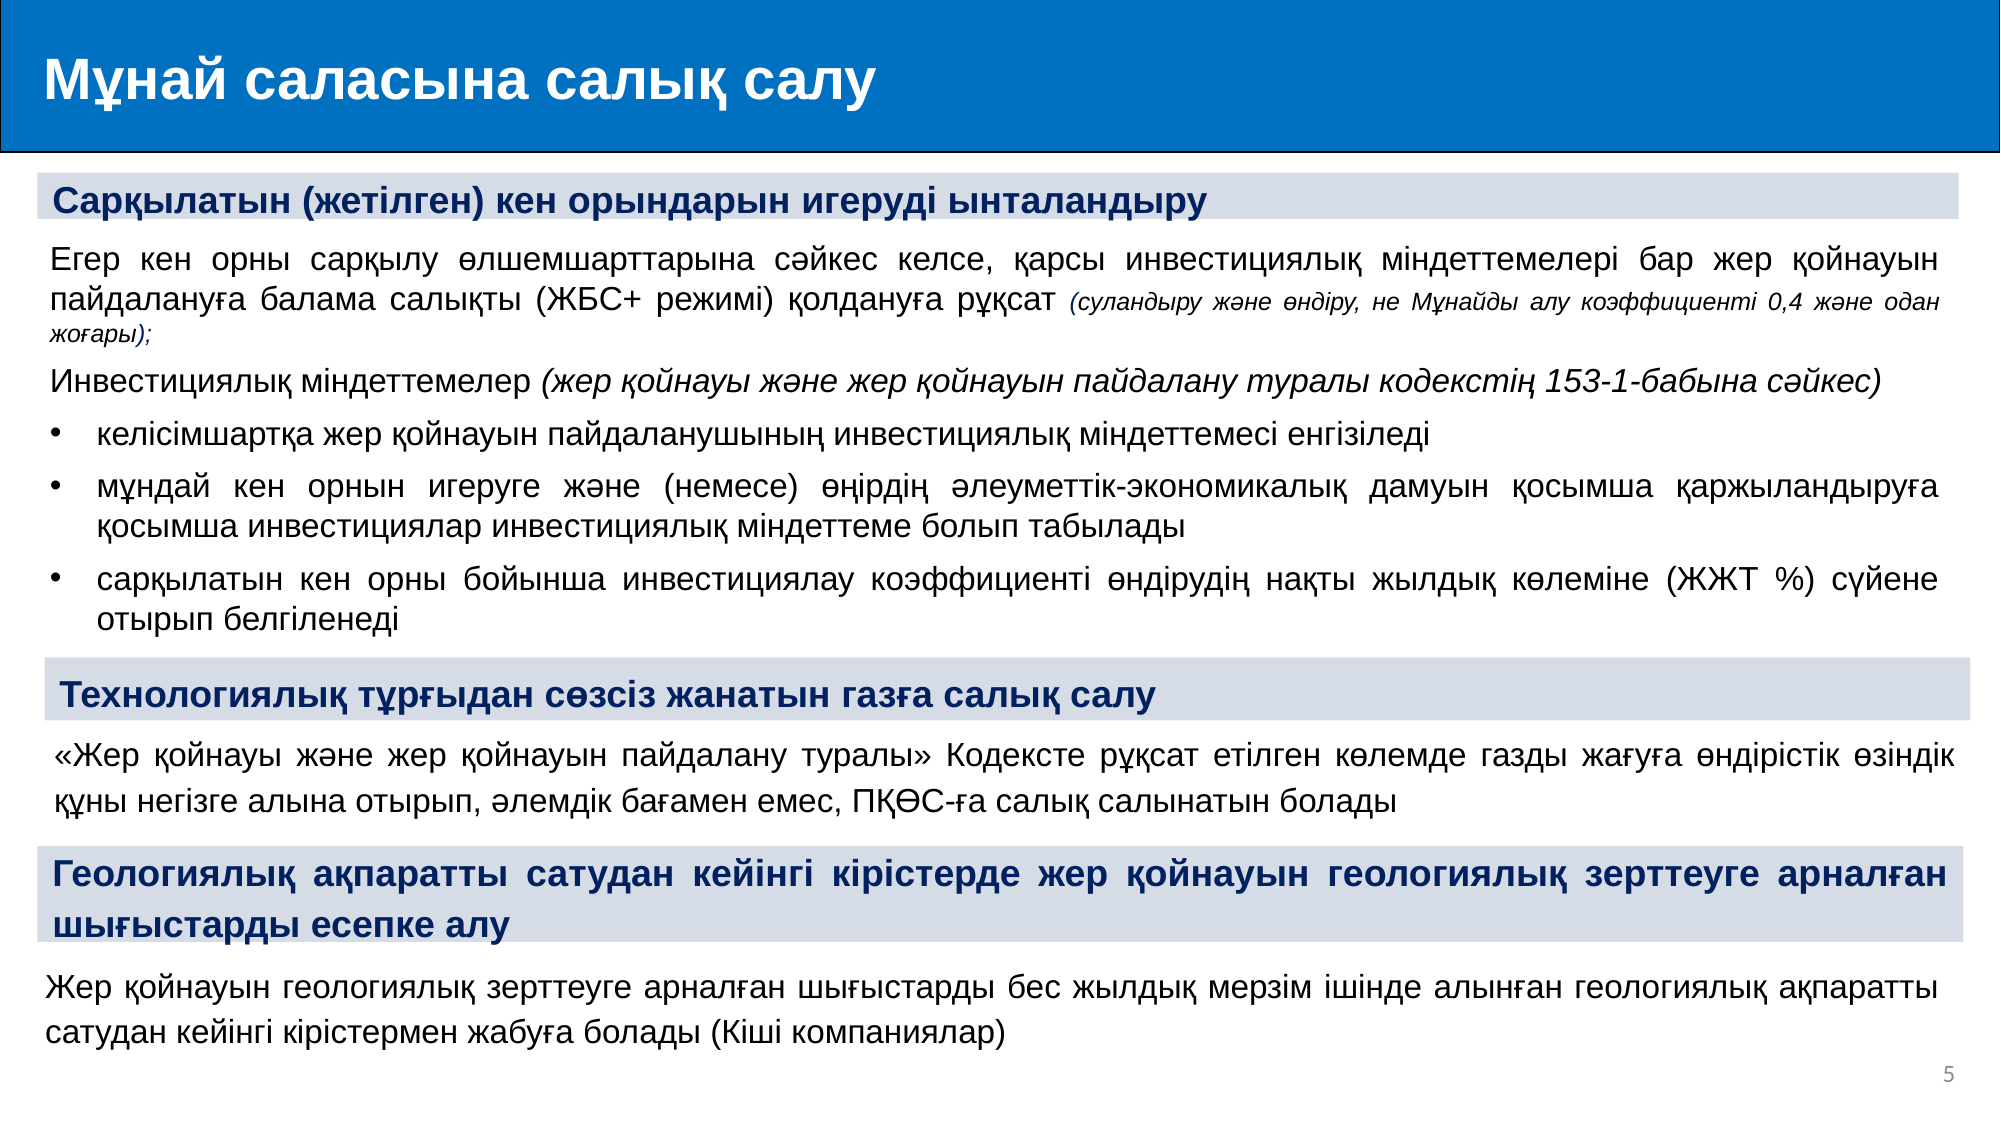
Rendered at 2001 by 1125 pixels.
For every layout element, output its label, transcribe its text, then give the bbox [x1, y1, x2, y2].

text_box Мұнай саласына салық салу [0, 0, 2000, 153]
text_box Егер кен орны сарқылу өлшемшарттарына сәйкес келсе, қарсы инвестициялық міндеттемелері бар жер қойнауын пайдалануға балама салықты (ЖБС+ режимі) қолдануға рұқсат (суландыру және өндіру, не Мұнайды алу коэффициенті 0,4 және одан жоғары); Инвестициялық міндеттемелер (жер қойнауы және жер қойнауын пайдалану туралы кодекстің 153-1-бабына сәйкес) келісімшартқа жер қойнауын пайдаланушының инвестициялық міндеттемесі енгізіледі мұндай кен орнын игеруге және (немесе) өңірдің әлеуметтік-экономикалық дамуын қосымша қаржыландыруға қосымша инвестициялар инвестициялық міндеттеме болып табылады сарқылатын кен орны бойынша инвестициялау коэффициенті өндірудің нақты жылдық көлеміне (ЖЖТ %) сүйене отырып белгіленеді [35, 230, 1957, 645]
text_box «Жер қойнауы және жер қойнауын пайдалану туралы» Кодексте рұқсат етілген көлемде газды жағуға өндірістік өзіндік құны негізге алына отырып, әлемдік бағамен емес, ПҚӨС-ға салық салынатын болады [39, 720, 1973, 827]
slide_number 4 [1520, 1042, 1971, 1103]
text_box Технологиялық тұрғыдан сөзсіз жанатын газға салық салу [44, 657, 1971, 721]
text_box Жер қойнауын геологиялық зерттеуге арналған шығыстарды бес жылдық мерзім ішінде алынған геологиялық ақпаратты сатудан кейінгі кірістермен жабуға болады (Кіші компаниялар) [30, 952, 1957, 1058]
text_box Геологиялық ақпаратты сатудан кейінгі кірістерде жер қойнауын геологиялық зерттеуге арналған шығыстарды есепке алу [37, 846, 1964, 942]
text_box Сарқылатын (жетілген) кен орындарын игеруді ынталандыру [37, 172, 1959, 219]
